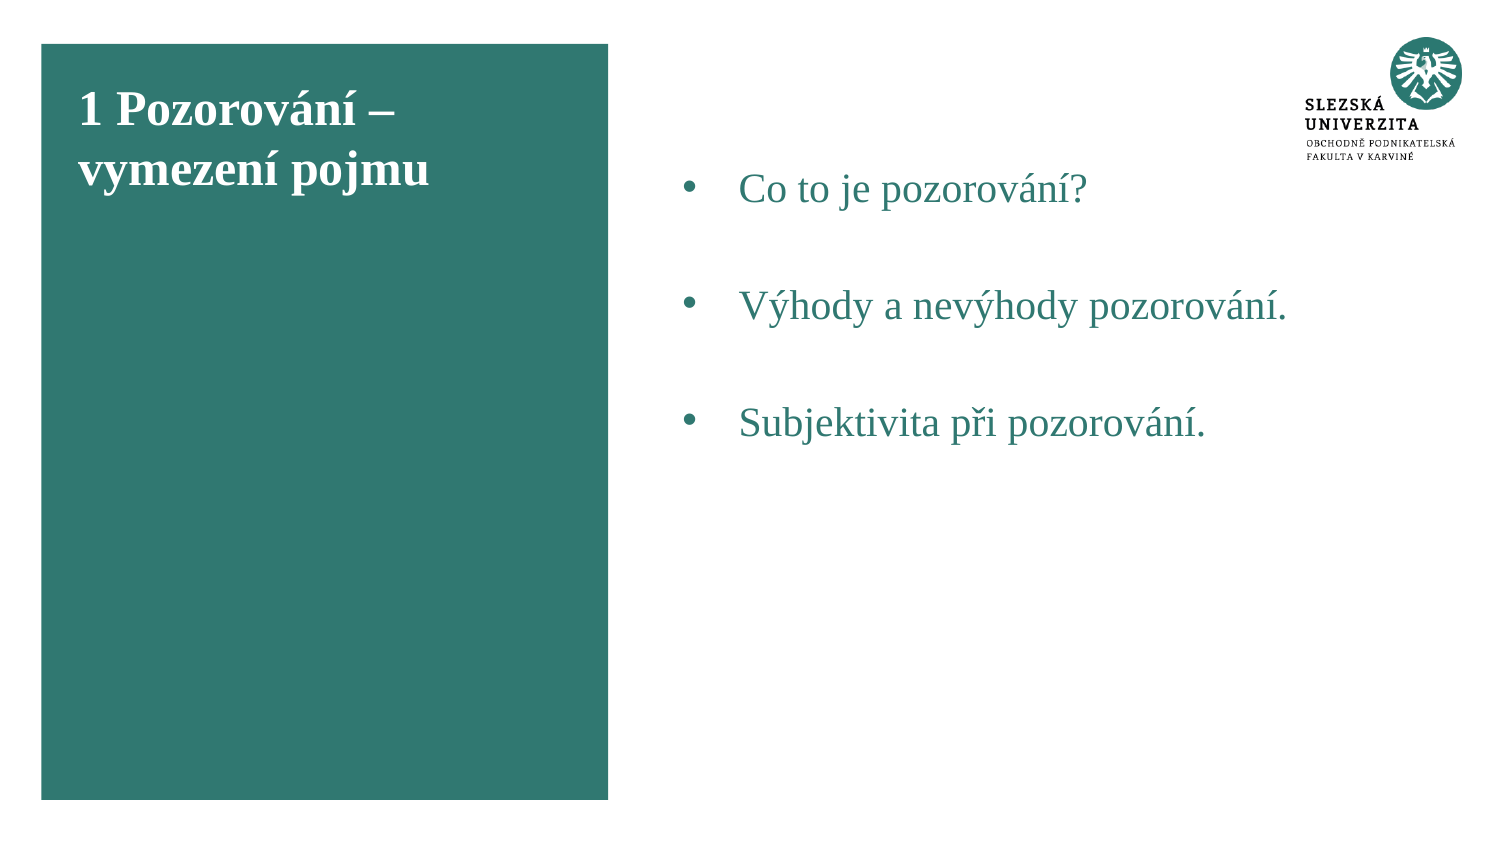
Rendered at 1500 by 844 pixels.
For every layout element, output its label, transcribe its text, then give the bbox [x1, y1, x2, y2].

picture [1304, 36, 1463, 160]
text_box Co to je pozorování? Výhody a nevýhody pozorování. Subjektivita při pozorování. [667, 153, 1306, 650]
text_box [39, 42, 610, 802]
text_box 1 Pozorování – vymezení pojmu [63, 67, 586, 588]
